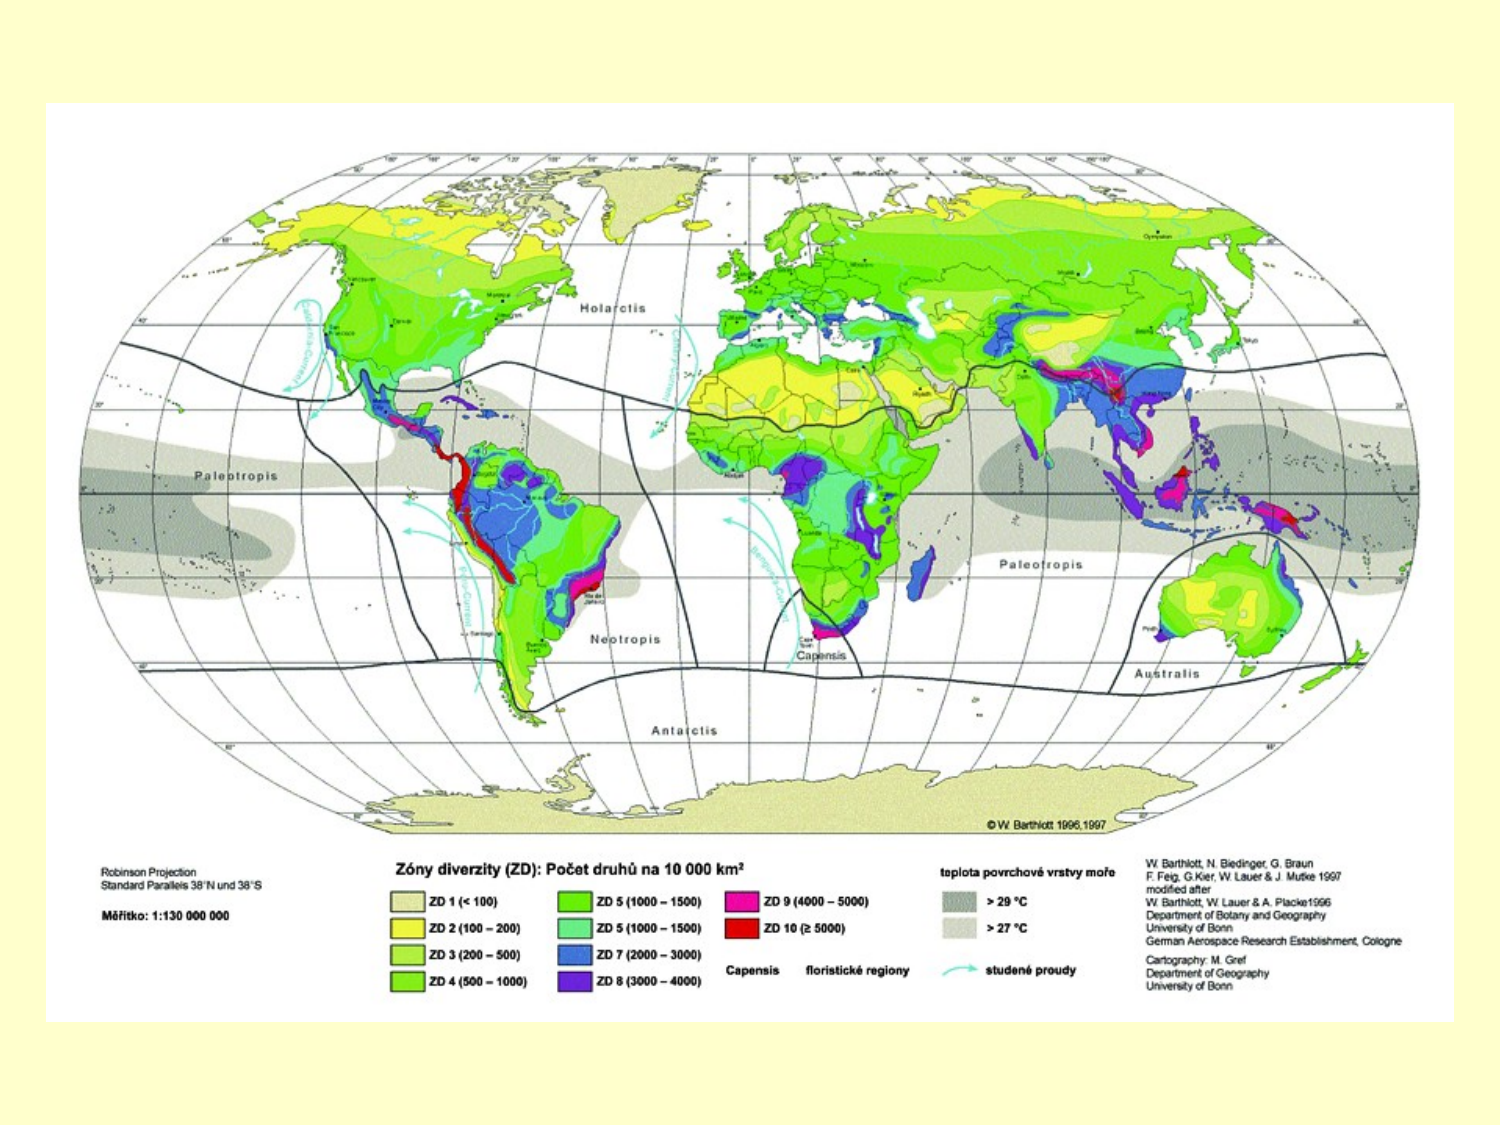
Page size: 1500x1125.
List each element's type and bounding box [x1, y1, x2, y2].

picture [46, 102, 1454, 1023]
